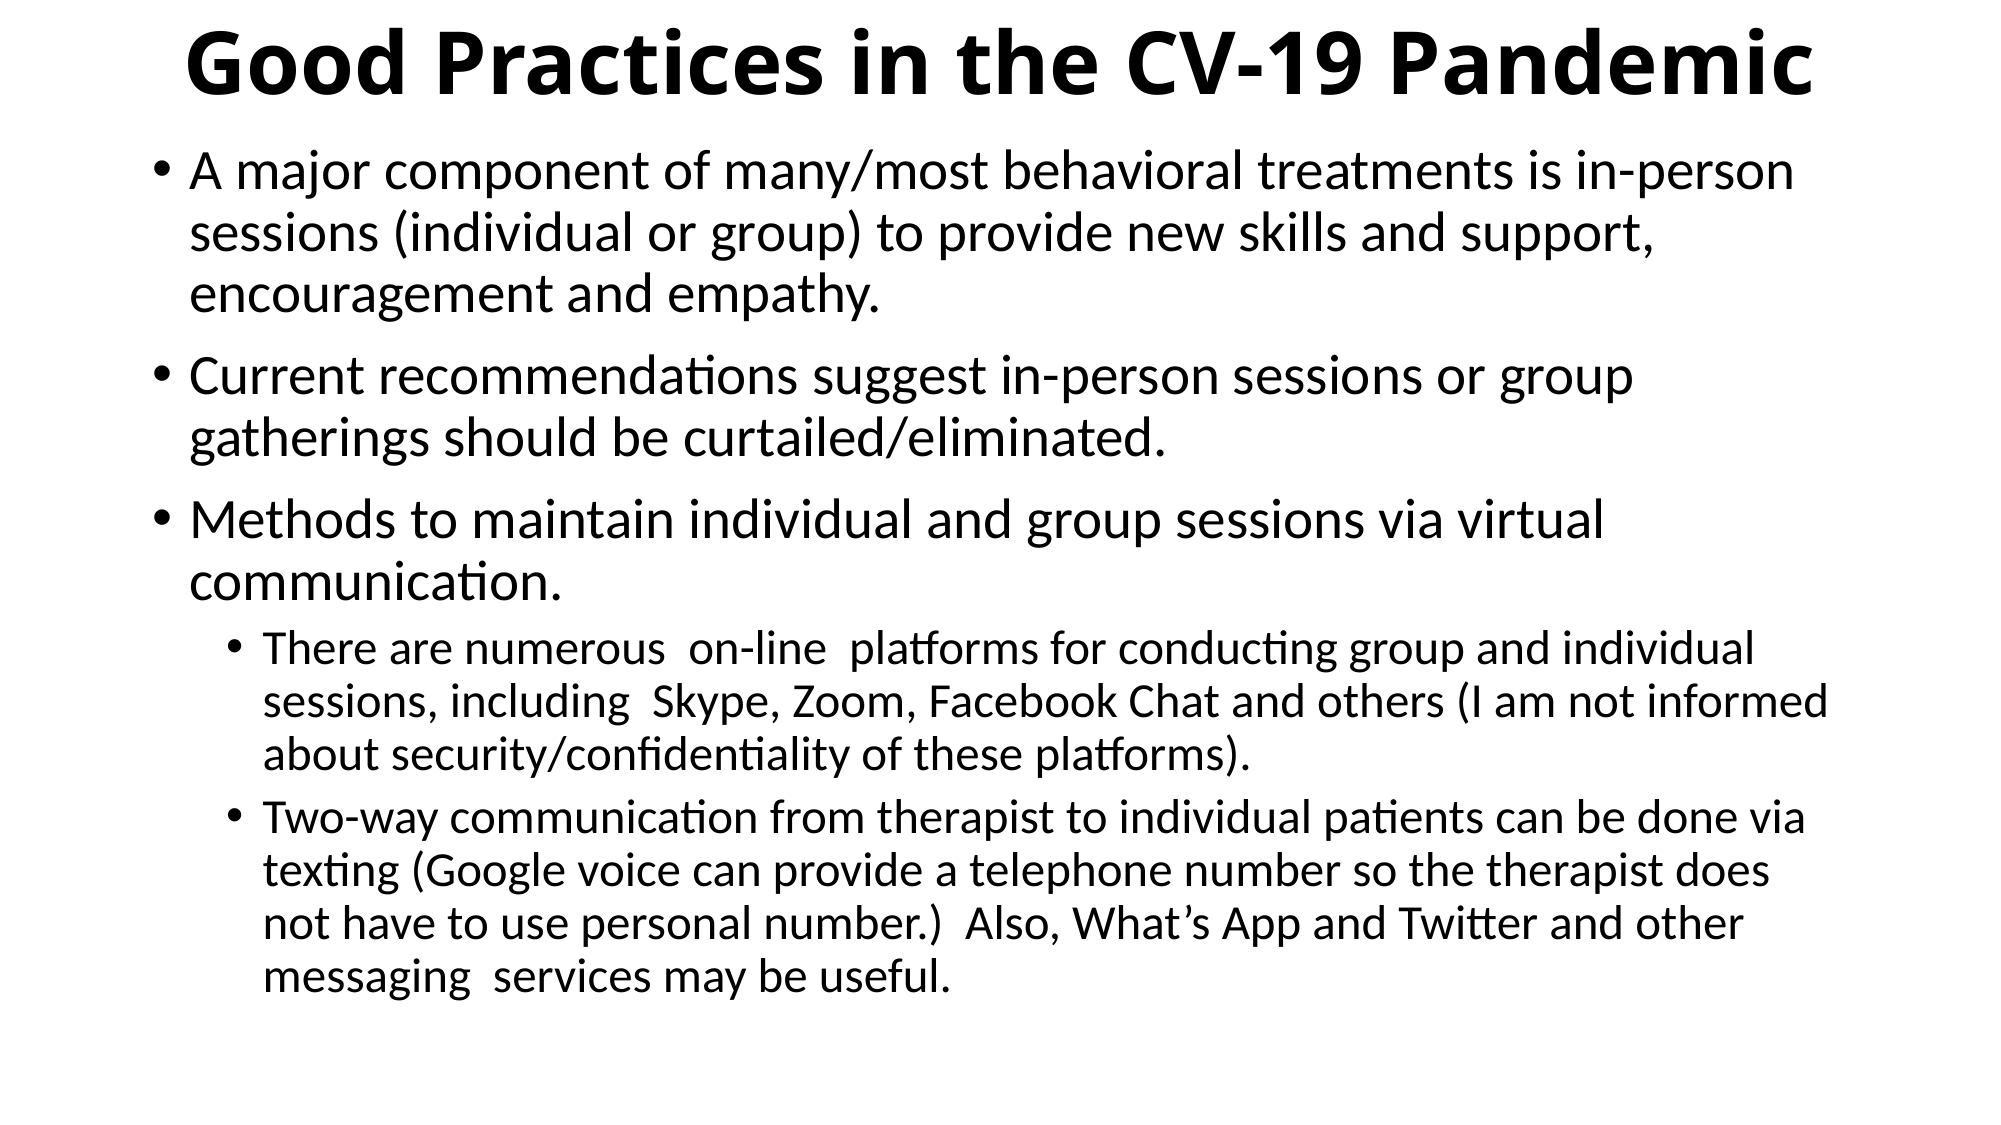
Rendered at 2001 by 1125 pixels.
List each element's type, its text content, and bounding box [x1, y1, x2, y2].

list A major component of many/most behavioral treatments is in-person sessions (individual or group) to provide new skills and support, encouragement and empathy. Current recommendations suggest in-person sessions or group gatherings should be curtailed/eliminated. Methods to maintain individual and group sessions via virtual communication. There are numerous on-line platforms for conducting group and individual sessions, including Skype, Zoom, Facebook Chat and others (I am not informed about security/confidentiality of these platforms). Two-way communication from therapist to individual patients can be done via texting (Google voice can provide a telephone number so the therapist does not have to use personal number.) Also, What’s App and Twitter and other messaging services may be useful. [137, 132, 1863, 1014]
title Good Practices in the CV-19 Pandemic [137, 0, 1863, 132]
